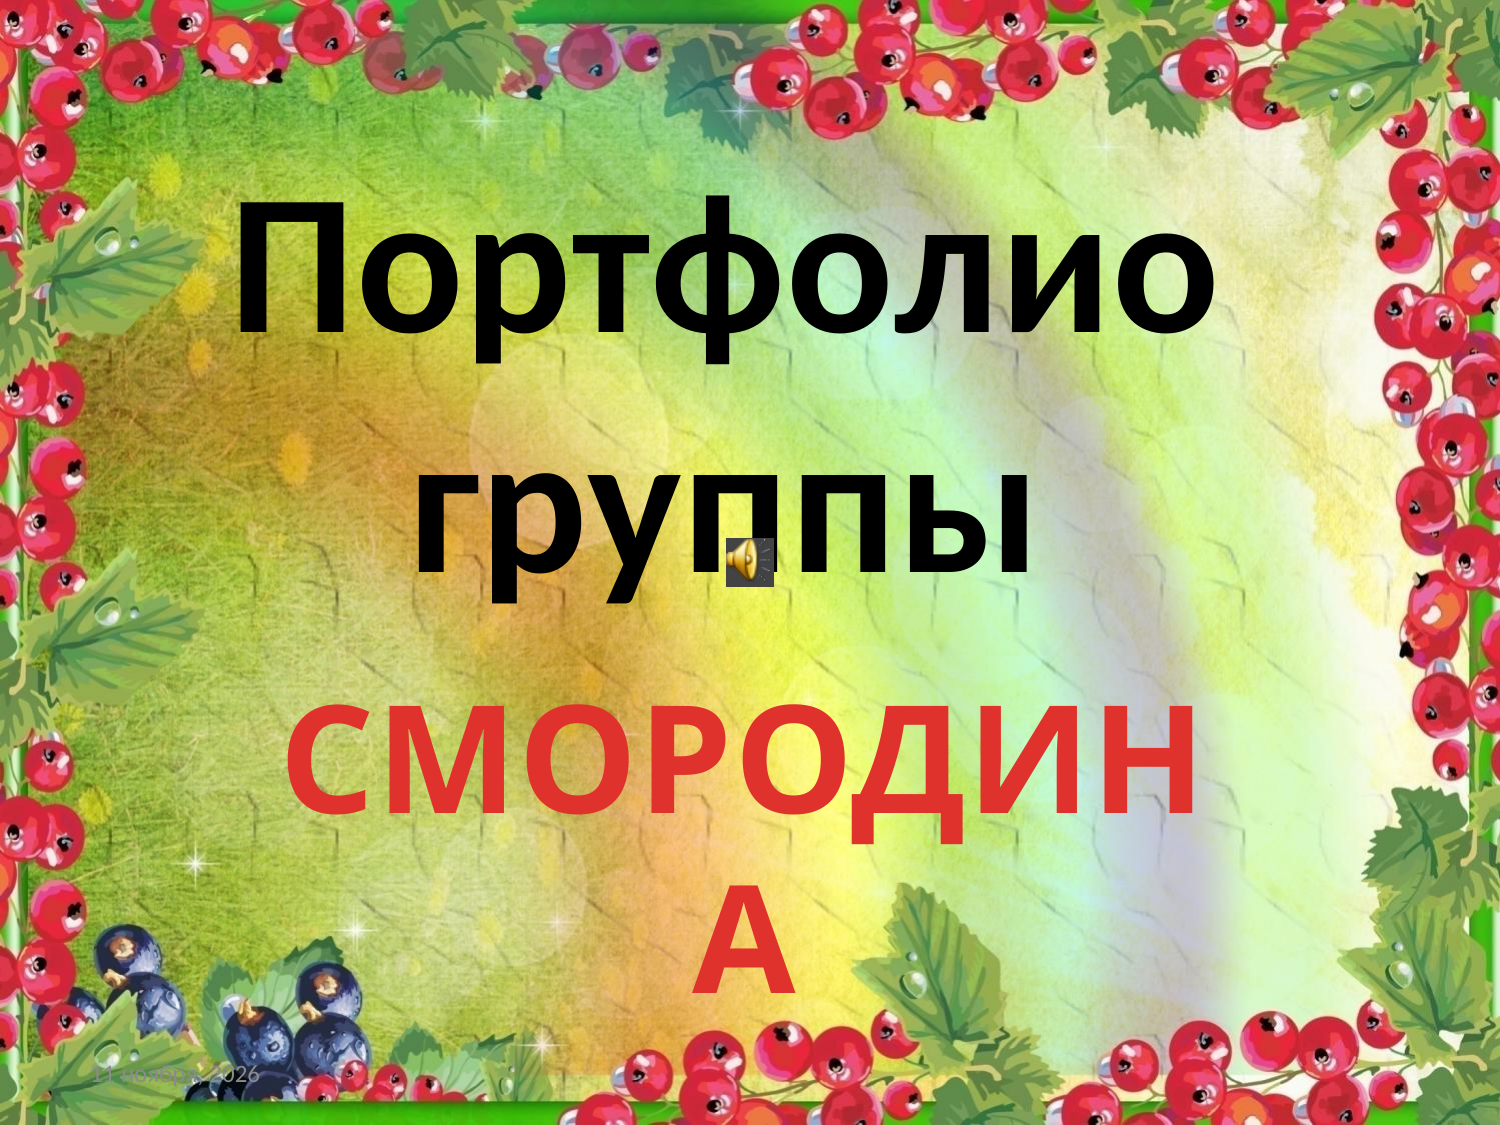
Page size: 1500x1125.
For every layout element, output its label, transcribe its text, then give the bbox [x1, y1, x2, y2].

slide_number октябрь 14 [75, 1042, 425, 1103]
picture [0, 0, 1500, 1125]
text_box СМОРОДИНА [222, 656, 1266, 1032]
footer [512, 1042, 988, 1103]
text_box Портфолио группы [64, 125, 1386, 621]
